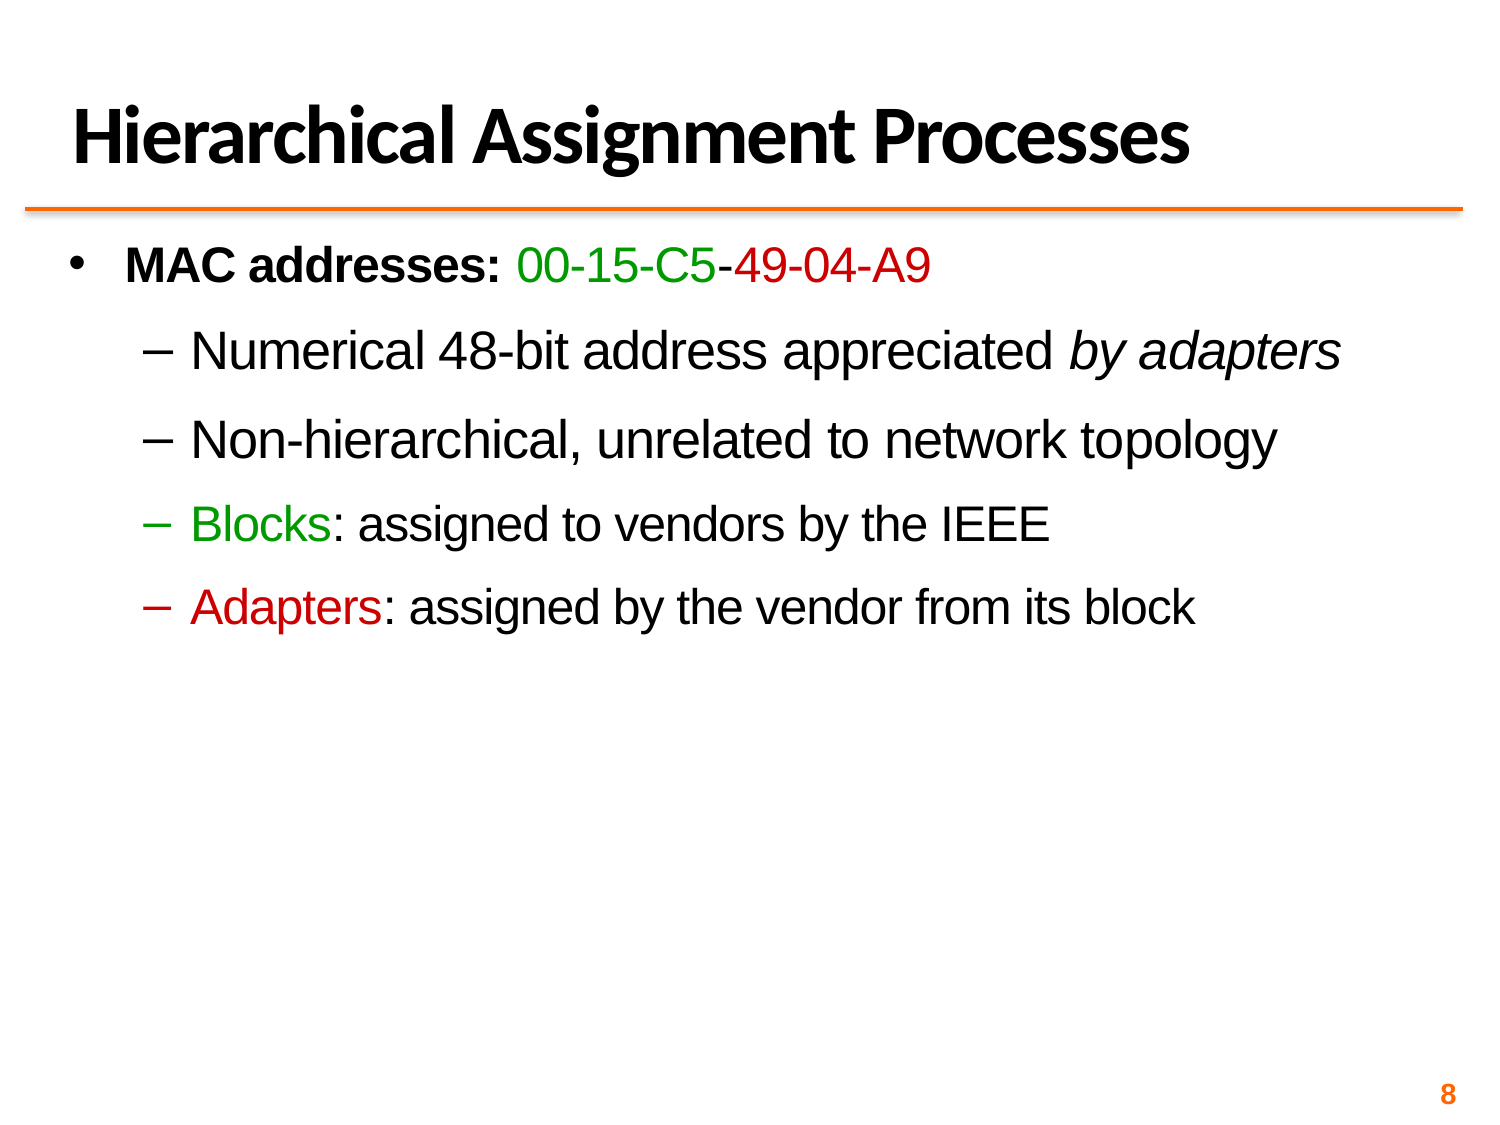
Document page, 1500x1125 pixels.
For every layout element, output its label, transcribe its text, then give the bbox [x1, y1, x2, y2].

slide_number 8 [1112, 1074, 1463, 1110]
list MAC addresses: 00-15-C5-49-04-A9 Numerical 48-bit address appreciated by adapters Non-hierarchical, unrelated to network topology Blocks: assigned to vendors by the IEEE Adapters: assigned by the vendor from its block [62, 238, 1500, 1125]
title Hierarchical Assignment Processes [57, 12, 1463, 188]
